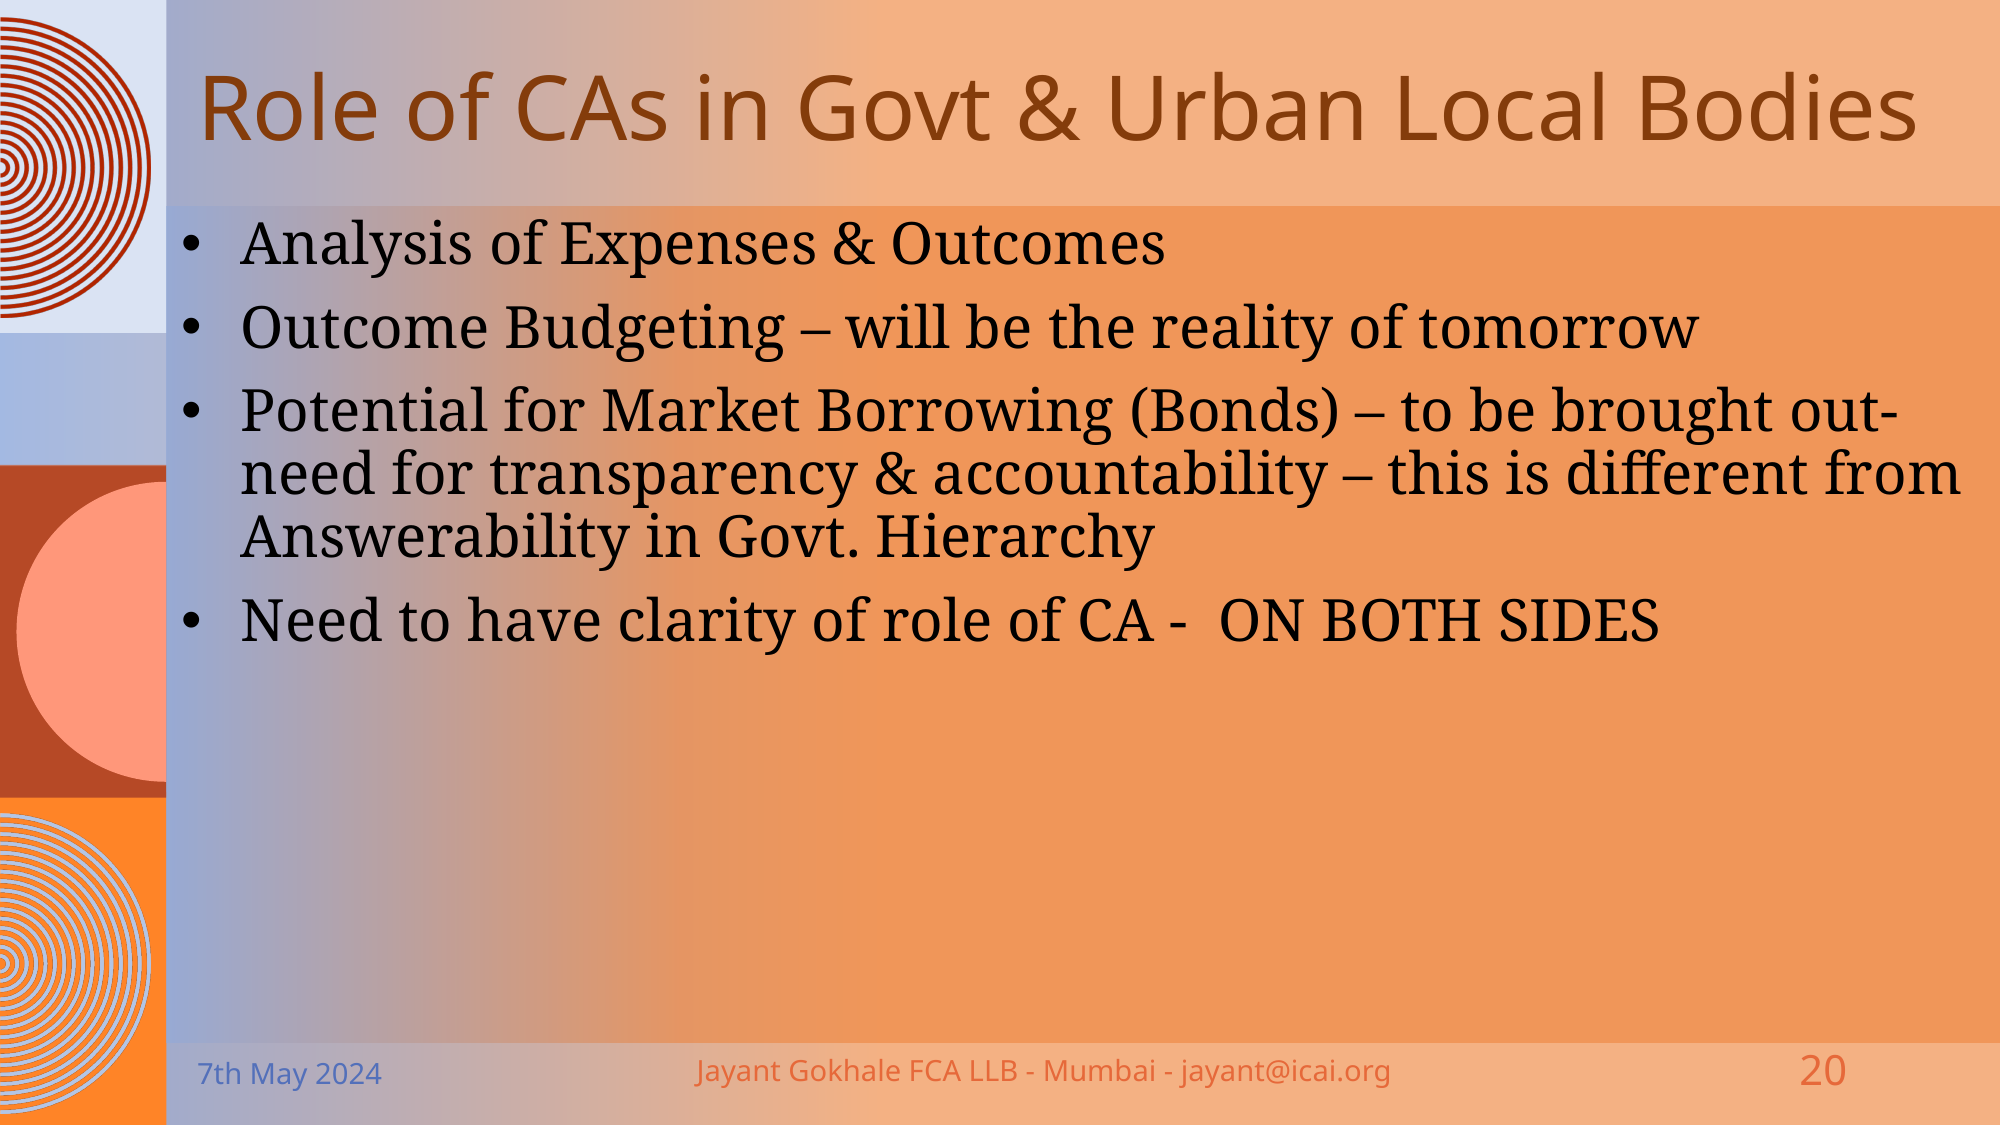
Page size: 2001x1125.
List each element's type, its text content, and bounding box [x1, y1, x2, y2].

title Role of CAs in Govt & Urban Local Bodies [182, 42, 1947, 181]
footer Jayant Gokhale FCA LLB - Mumbai - jayant@icai.org [391, 1042, 1698, 1103]
slide_number 20 [1757, 1042, 1863, 1103]
list Analysis of Expenses & Outcomes Outcome Budgeting – will be the reality of tomorrow Potential for Market Borrowing (Bonds) – to be brought out- need for transparency & accountability – this is different from Answerability in Govt. Hierarchy Need to have clarity of role of CA - ON BOTH SIDES [166, 206, 2000, 1043]
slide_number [182, 1042, 391, 1103]
picture [1, 814, 151, 1114]
picture [1, 18, 151, 318]
